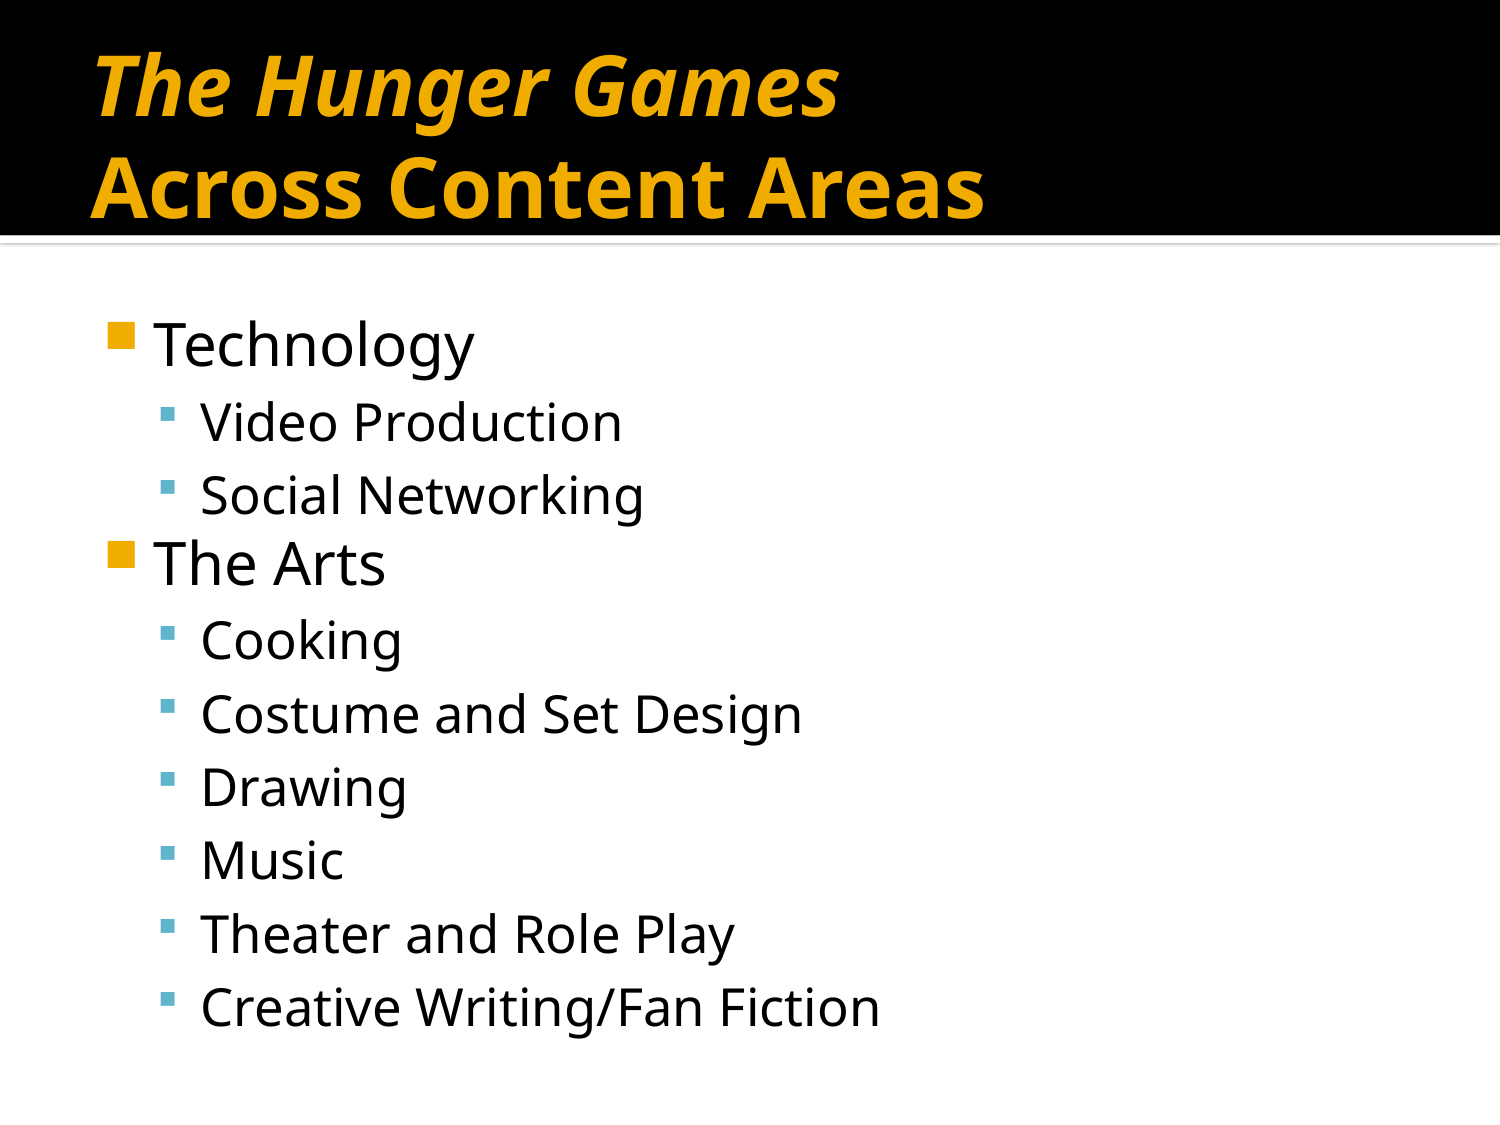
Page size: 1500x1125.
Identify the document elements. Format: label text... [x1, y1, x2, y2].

list Technology Video Production Social Networking The Arts Cooking Costume and Set Design Drawing Music Theater and Role Play Creative Writing/Fan Fiction [75, 291, 1425, 1050]
title The Hunger Games Across Content Areas [75, 24, 1425, 243]
